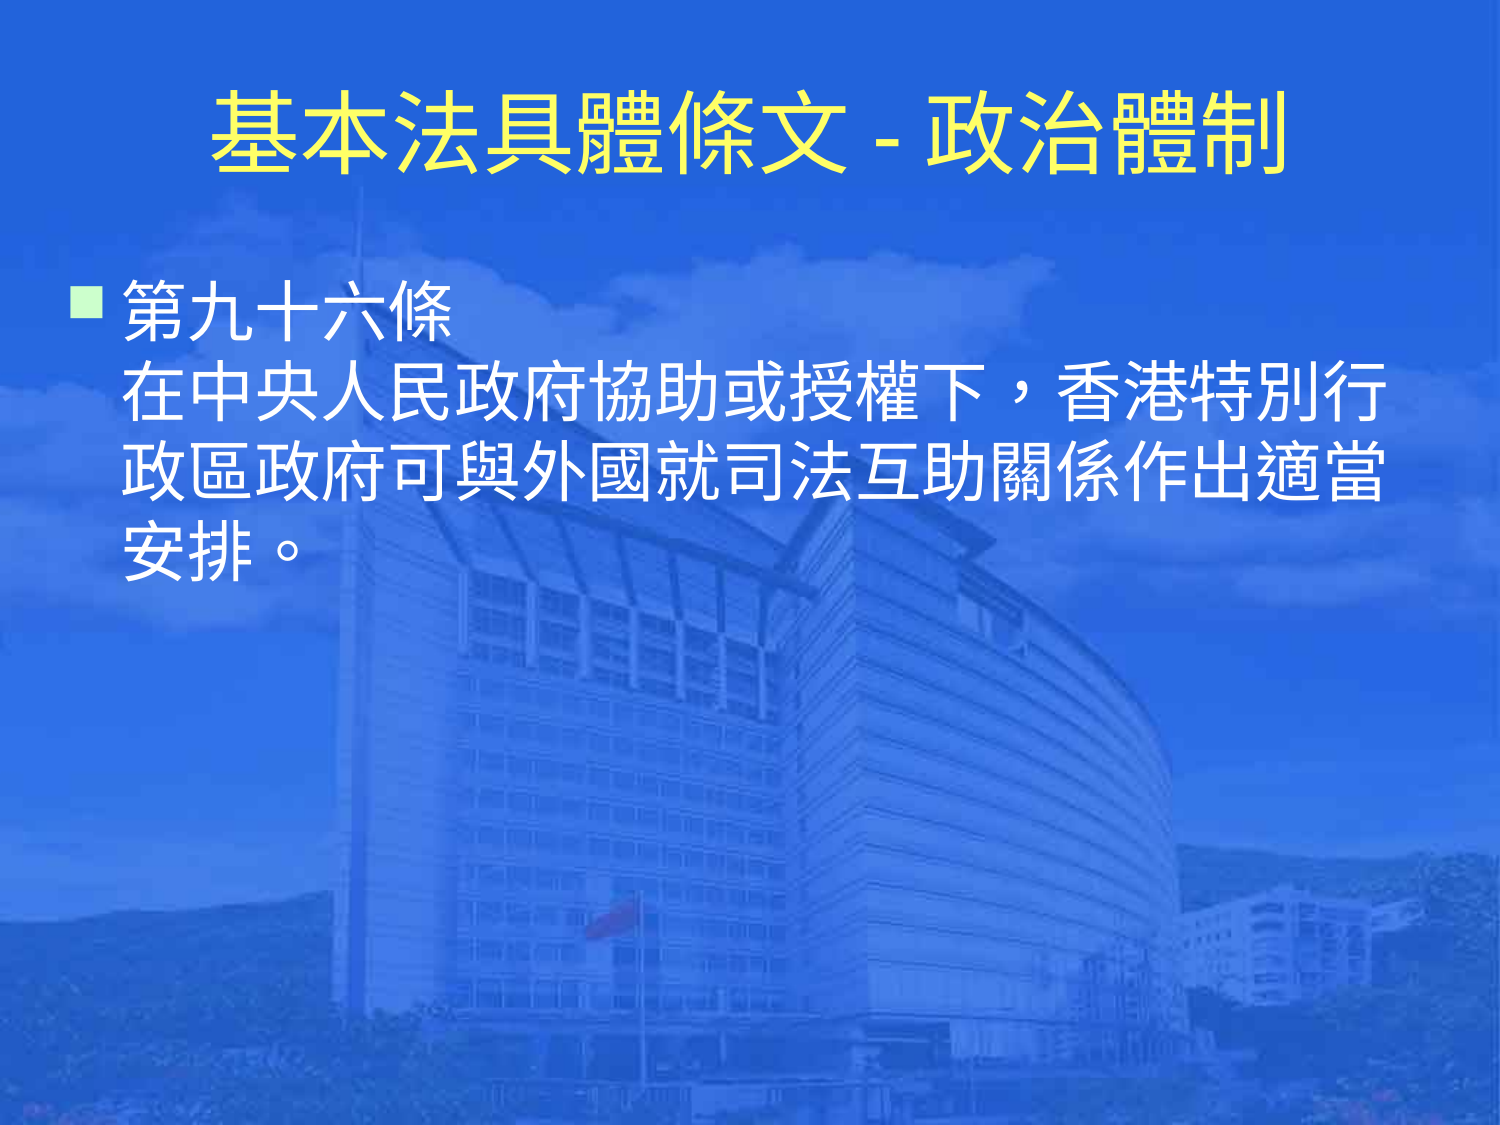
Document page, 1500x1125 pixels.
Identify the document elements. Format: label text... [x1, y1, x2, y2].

title 基本法具體條文-政治體制 [49, 37, 1451, 226]
list 第九十六條 在中央人民政府協助或授權下，香港特別行政區政府可與外國就司法互助關係作出適當安排。 [49, 262, 1451, 1001]
picture [0, 0, 1500, 1125]
